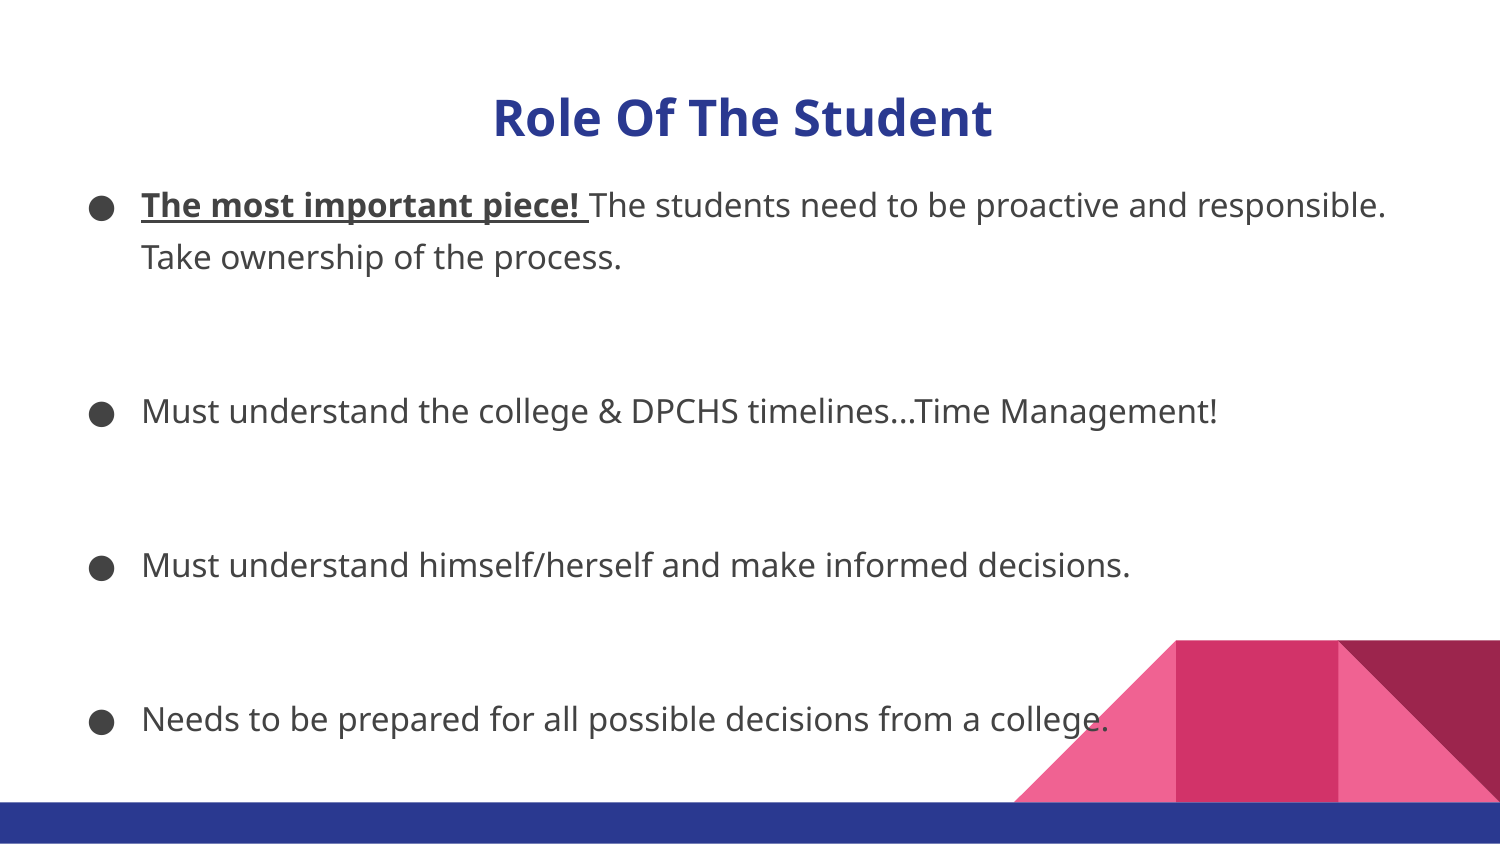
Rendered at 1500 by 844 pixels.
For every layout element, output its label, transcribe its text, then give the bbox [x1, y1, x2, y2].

title Role Of The Student [51, 67, 1449, 160]
list The most important piece! The students need to be proactive and responsible. Take ownership of the process. Must understand the college & DPCHS timelines...Time Management! Must understand himself/herself and make informed decisions. Needs to be prepared for all possible decisions from a college. [51, 160, 1449, 794]
